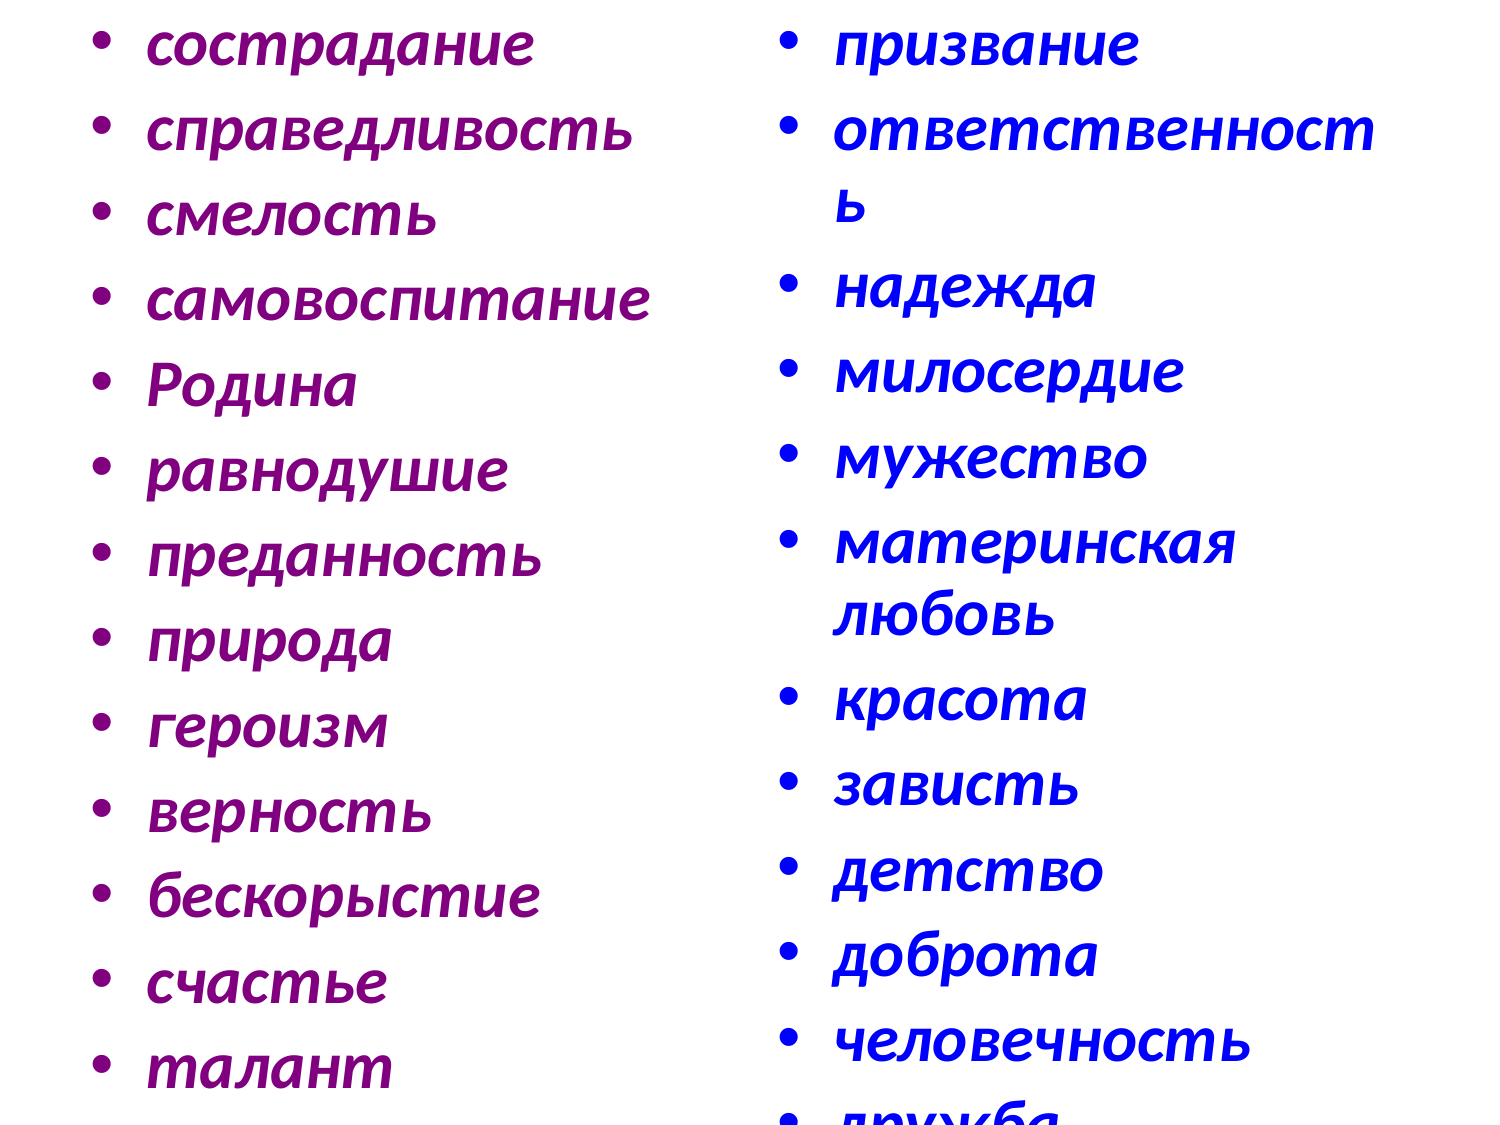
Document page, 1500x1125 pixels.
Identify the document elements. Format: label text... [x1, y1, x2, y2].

list сострадание справедливость смелость самовоспитание Родина равнодушие преданность природа героизм верность бескорыстие счастье талант эгоизм [74, 0, 738, 1107]
list призвание ответственность надежда милосердие мужество материнская любовь красота зависть детство доброта человечность дружба товарищество честь [762, 0, 1426, 1095]
